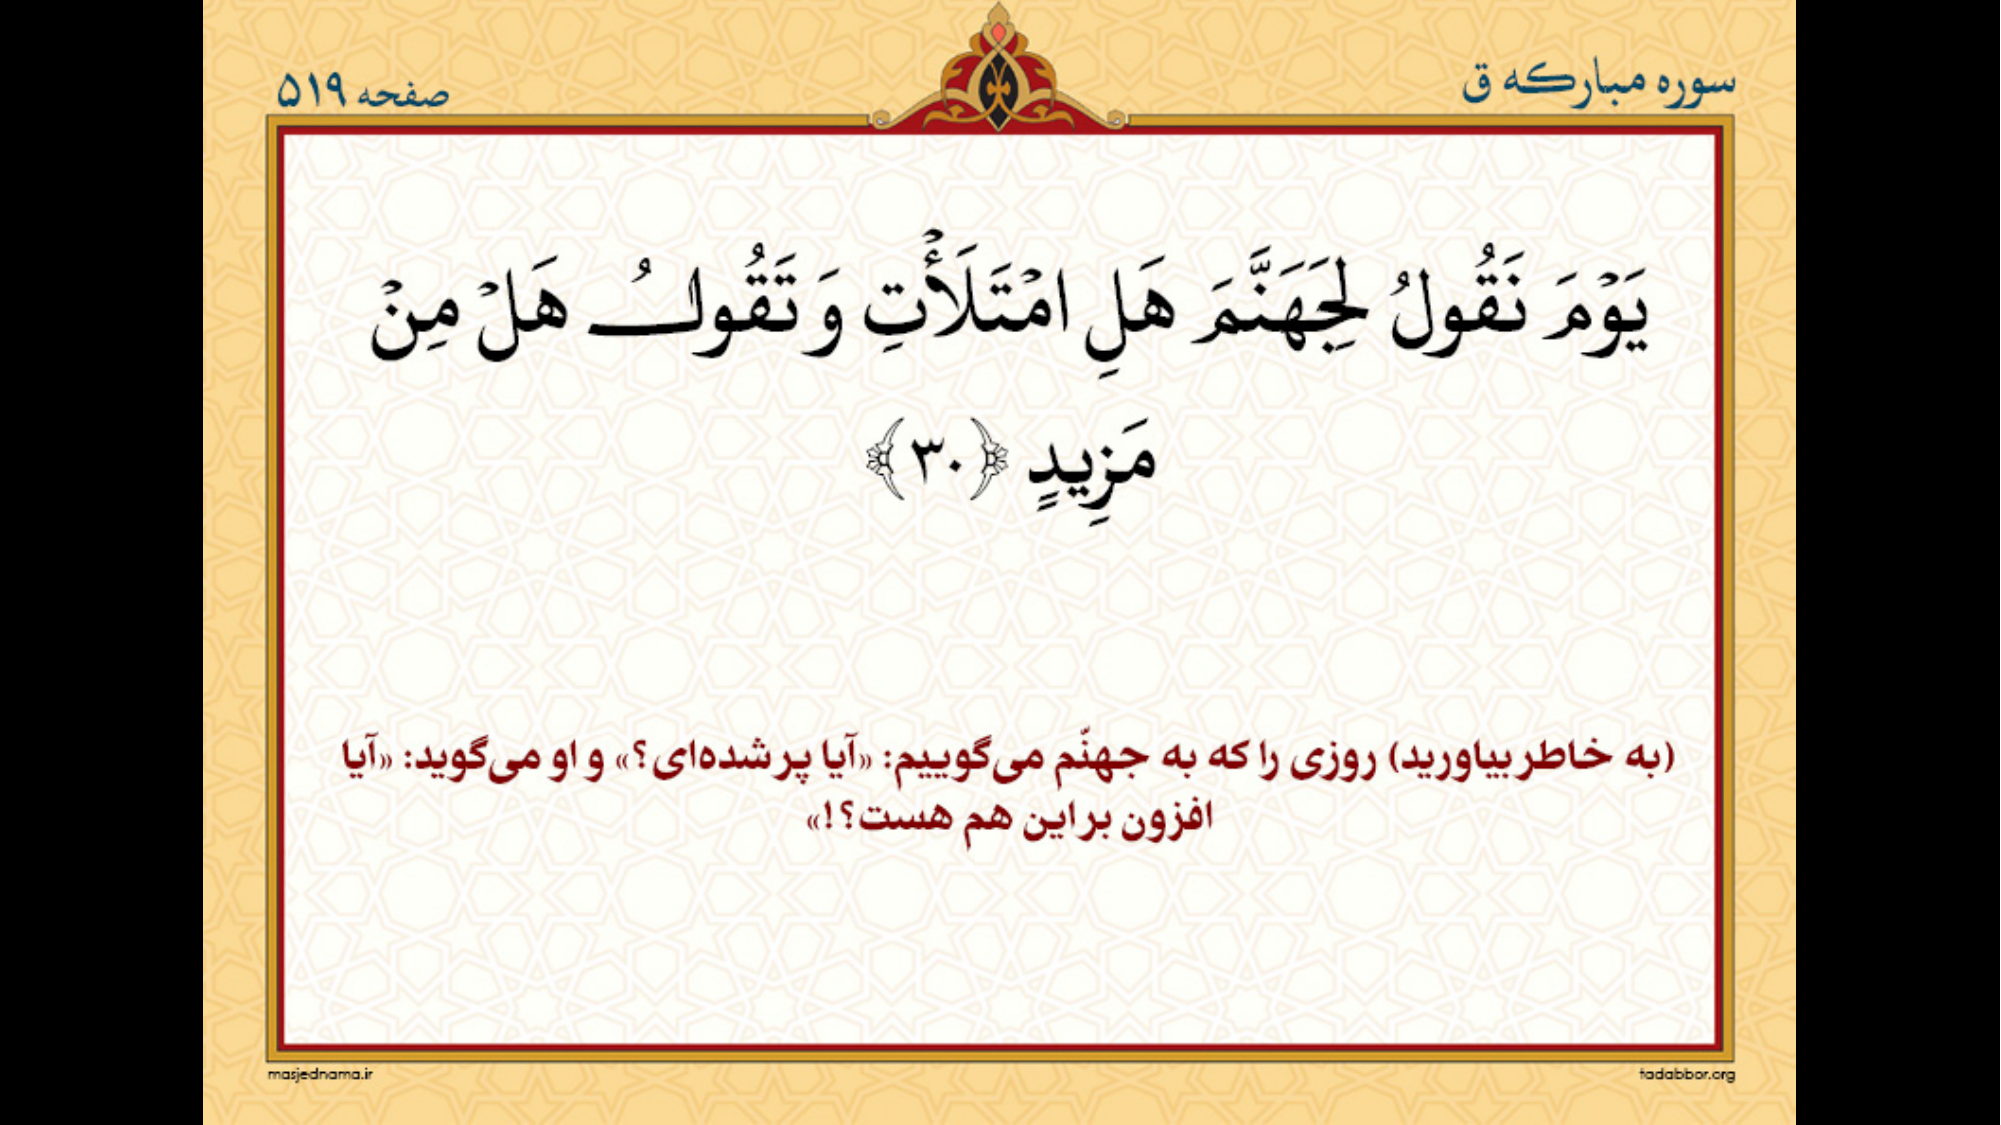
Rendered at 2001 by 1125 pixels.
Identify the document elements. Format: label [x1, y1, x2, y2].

picture [203, 0, 1796, 1125]
